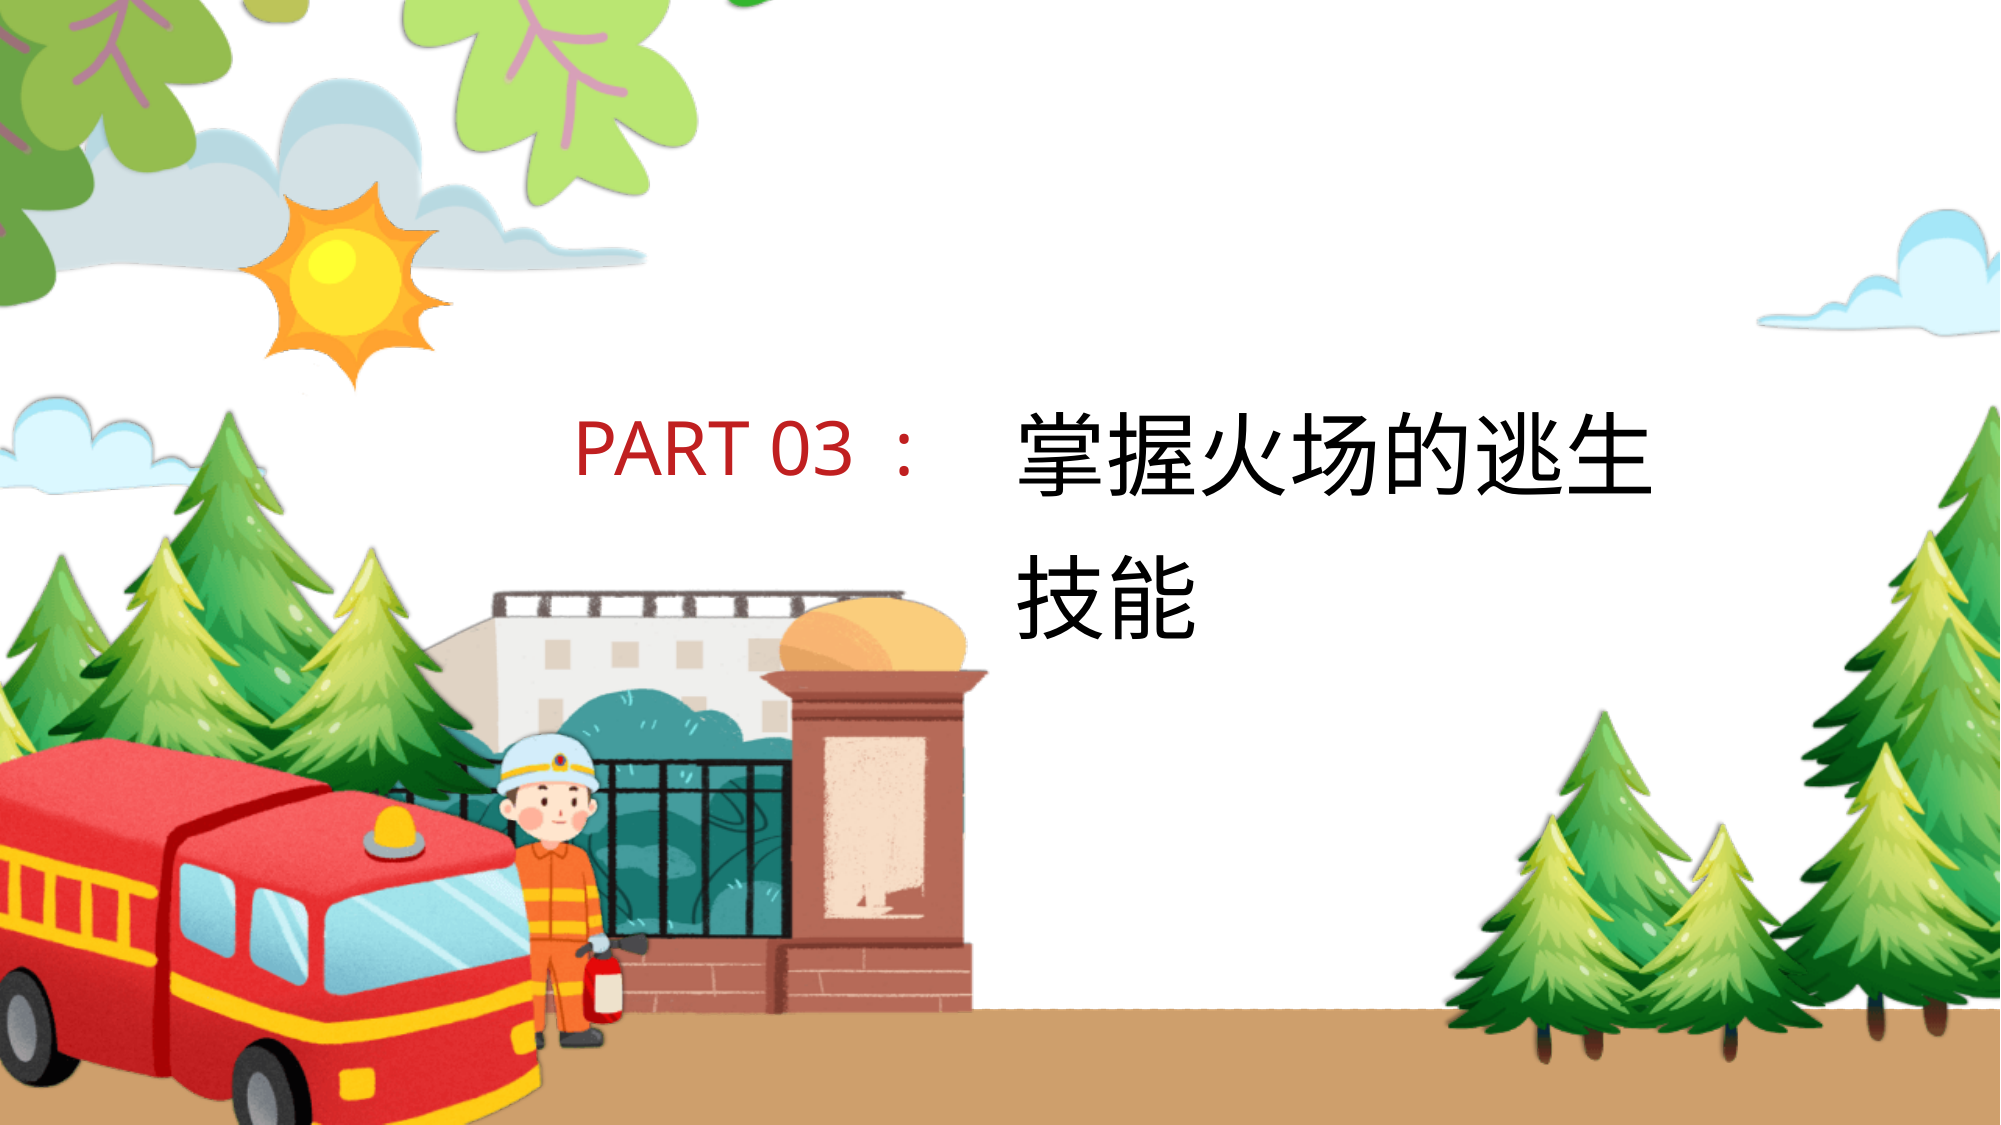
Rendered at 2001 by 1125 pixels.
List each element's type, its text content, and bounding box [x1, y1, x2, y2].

text_box 掌握火场的逃生技能 [999, 357, 1690, 659]
picture [0, 0, 2000, 1125]
text_box PART 03 : [666, 393, 946, 498]
